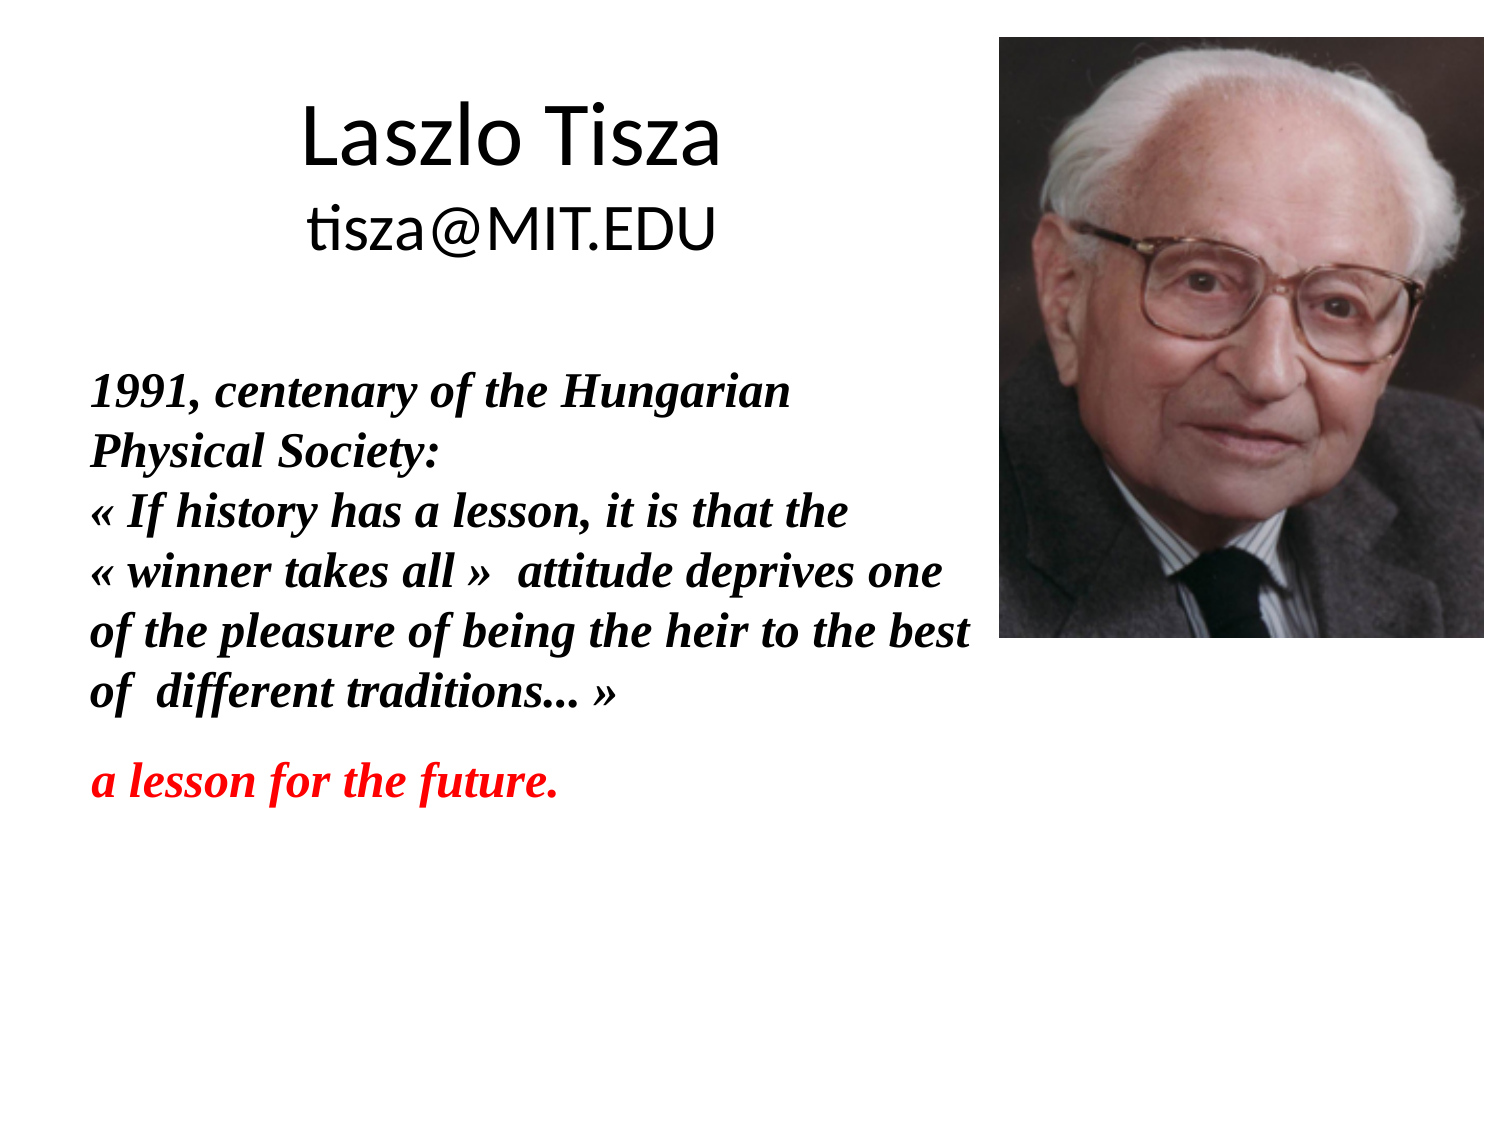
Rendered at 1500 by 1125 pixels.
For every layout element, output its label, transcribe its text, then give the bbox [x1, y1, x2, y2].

text_box 1991, centenary of the Hungarian Physical Society: « If history has a lesson, it is that the « winner takes all » attitude deprives one of the pleasure of being the heir to the best of different traditions... » [74, 349, 988, 725]
text_box a lesson for the future. [76, 739, 1427, 815]
picture [999, 37, 1484, 638]
title Laszlo Tisza tisza@MIT.EDU [62, 37, 963, 300]
